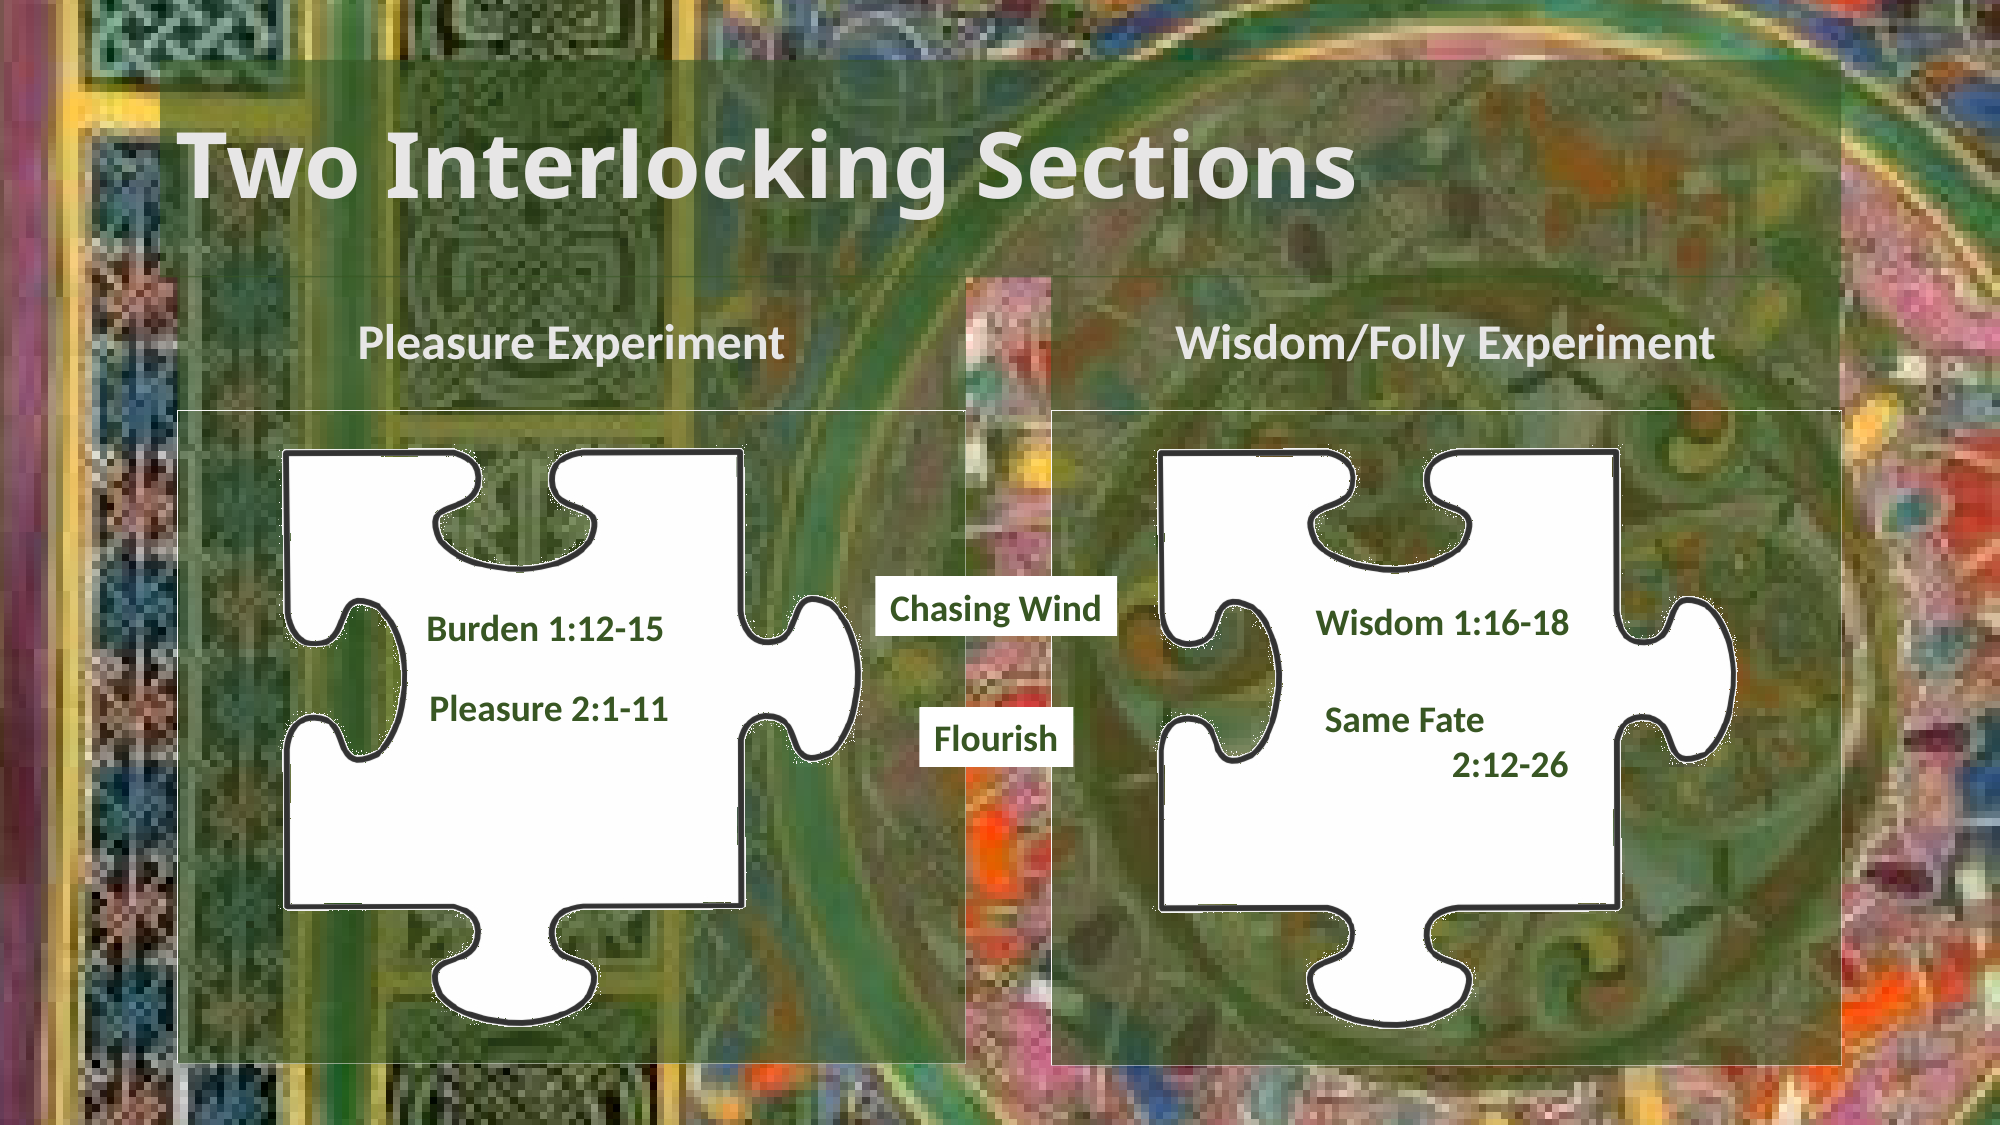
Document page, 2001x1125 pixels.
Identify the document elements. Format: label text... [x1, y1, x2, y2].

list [1051, 410, 1842, 1066]
text_box Chasing Wind [966, 576, 1051, 636]
list Pleasure Experiment [177, 275, 966, 410]
list Wisdom/Folly Experiment [1051, 275, 1840, 410]
text_box Flourish [966, 707, 1051, 767]
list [177, 410, 966, 1064]
title Two Interlocking Sections [160, 59, 1842, 278]
picture [0, 0, 2000, 1125]
